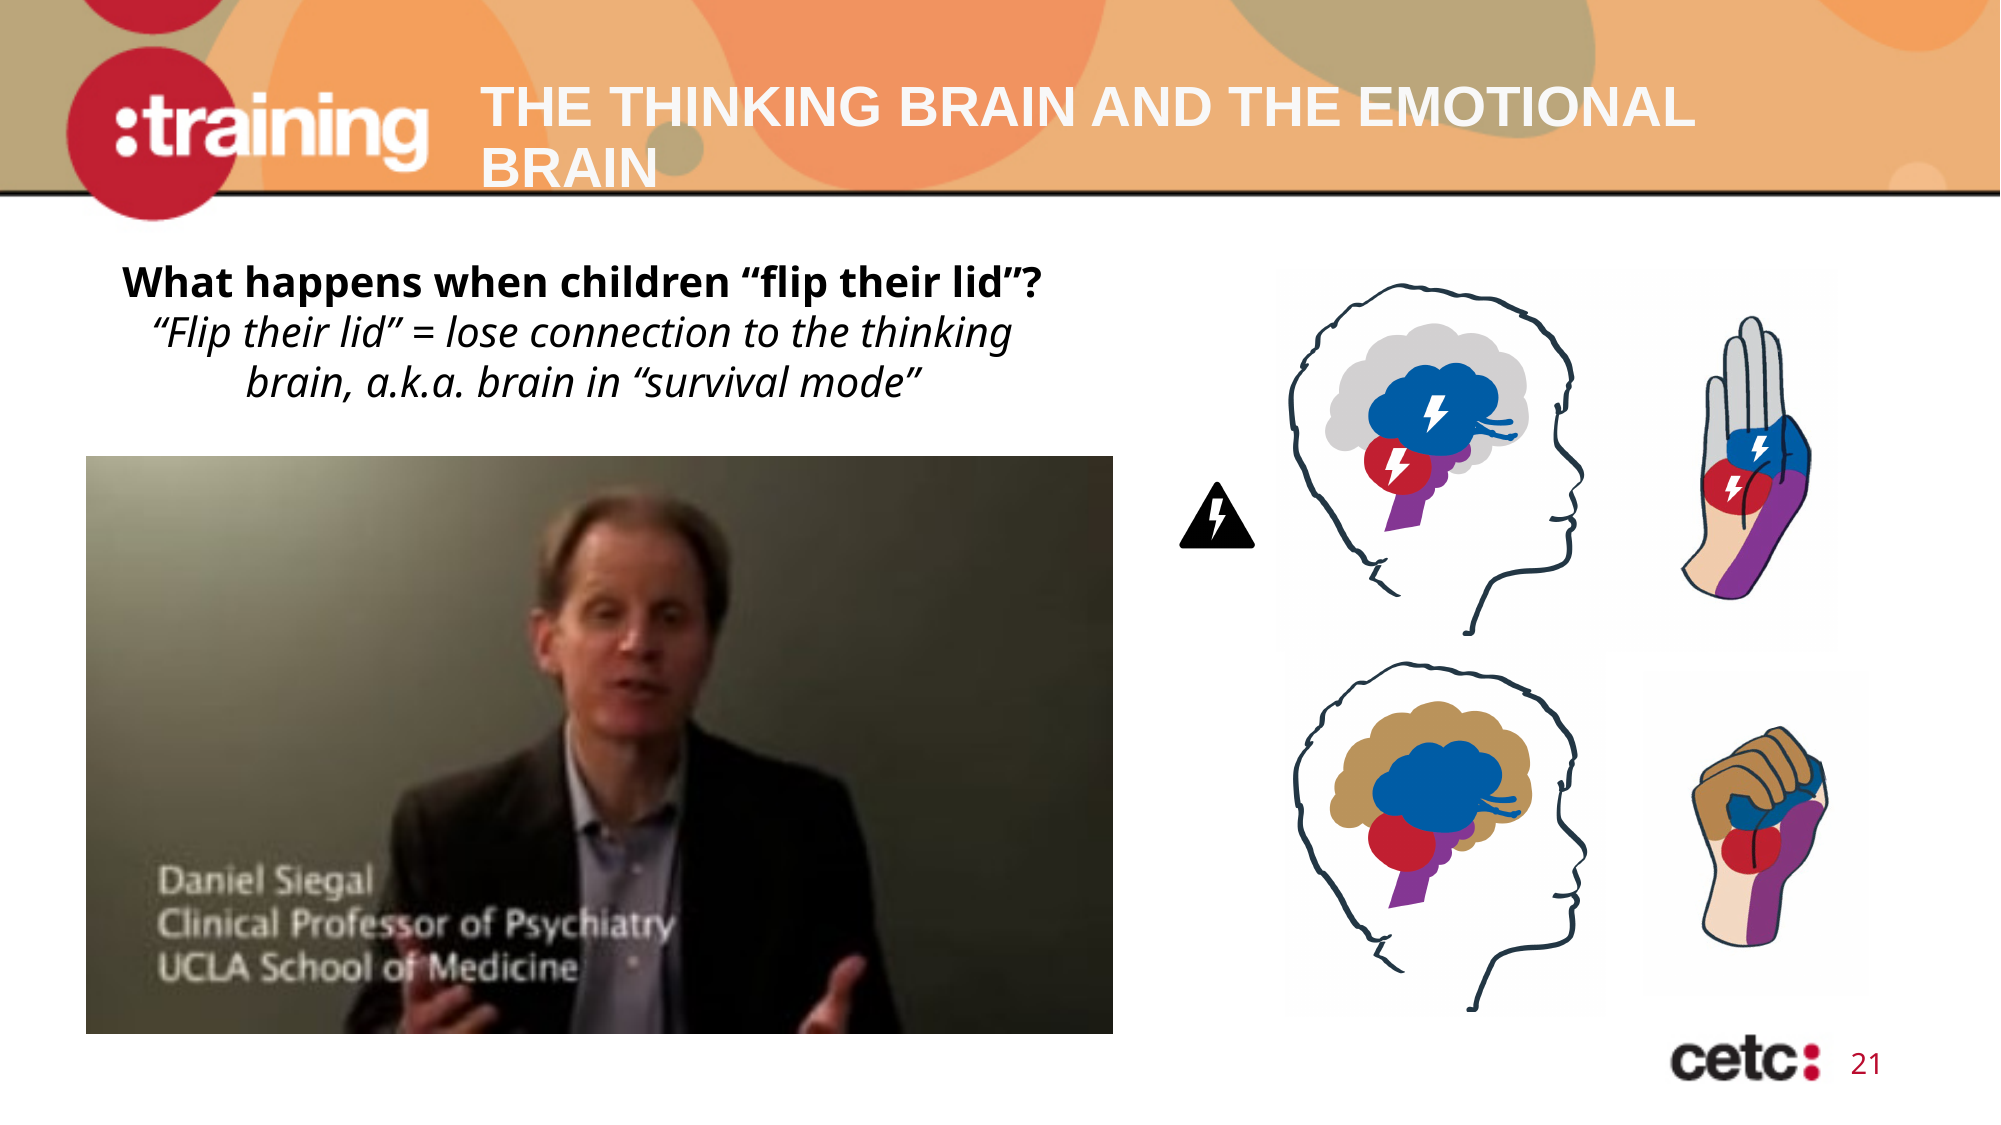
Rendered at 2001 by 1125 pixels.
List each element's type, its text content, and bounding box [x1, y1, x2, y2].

title THE THINKING BRAIN AND THE EMOTIONAL BRAIN [465, 69, 1900, 208]
picture [0, 0, 2000, 1125]
text_box What happens when children “flip their lid”? “Flip their lid” = lose connection to the thinking brain, a.k.a. brain in “survival mode” [105, 248, 1060, 414]
slide_number 21 [1811, 1034, 1900, 1095]
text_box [85, 455, 1114, 1035]
